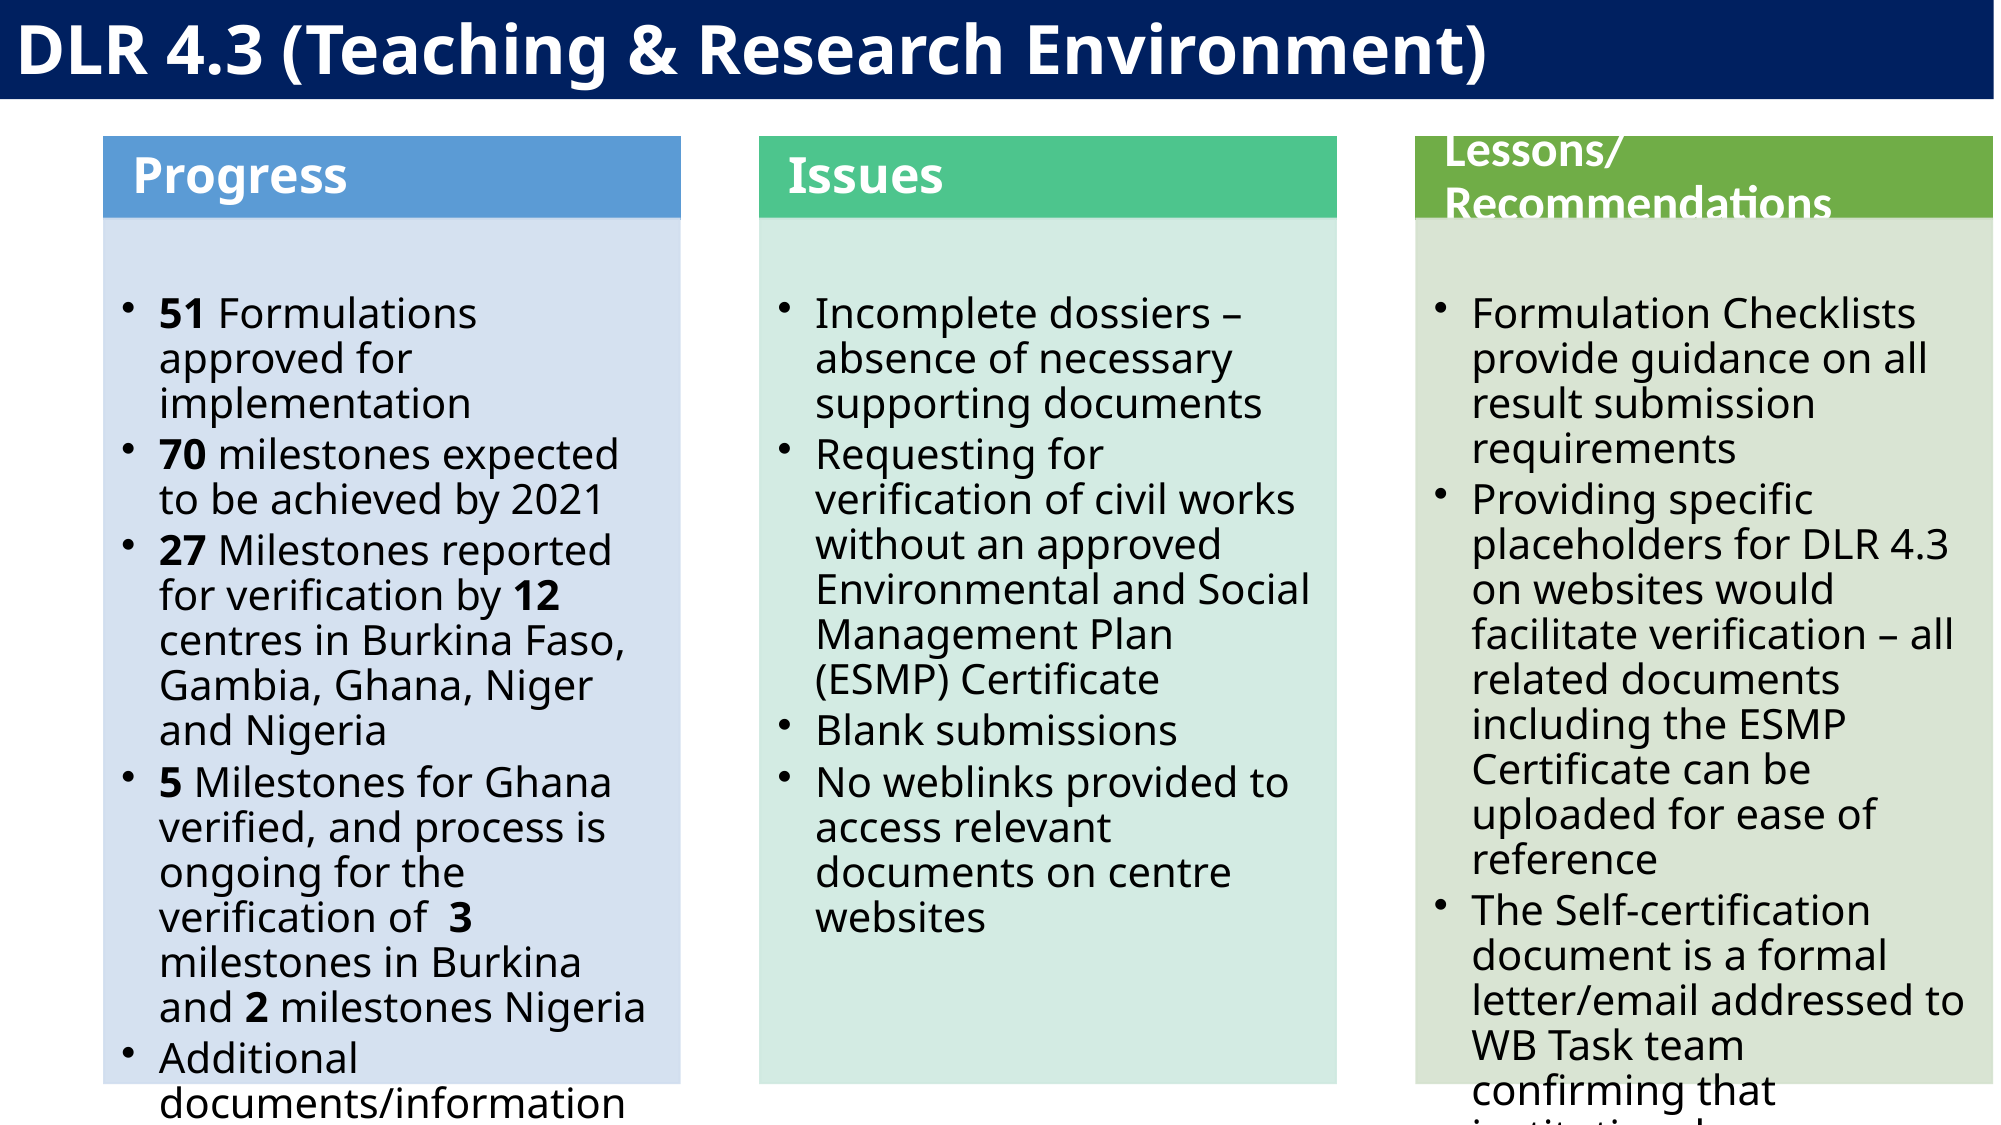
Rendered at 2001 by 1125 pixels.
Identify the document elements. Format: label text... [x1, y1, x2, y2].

title DLR 4.3 (Teaching & Research Environment) [0, 0, 1994, 100]
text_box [102, 118, 1994, 1102]
